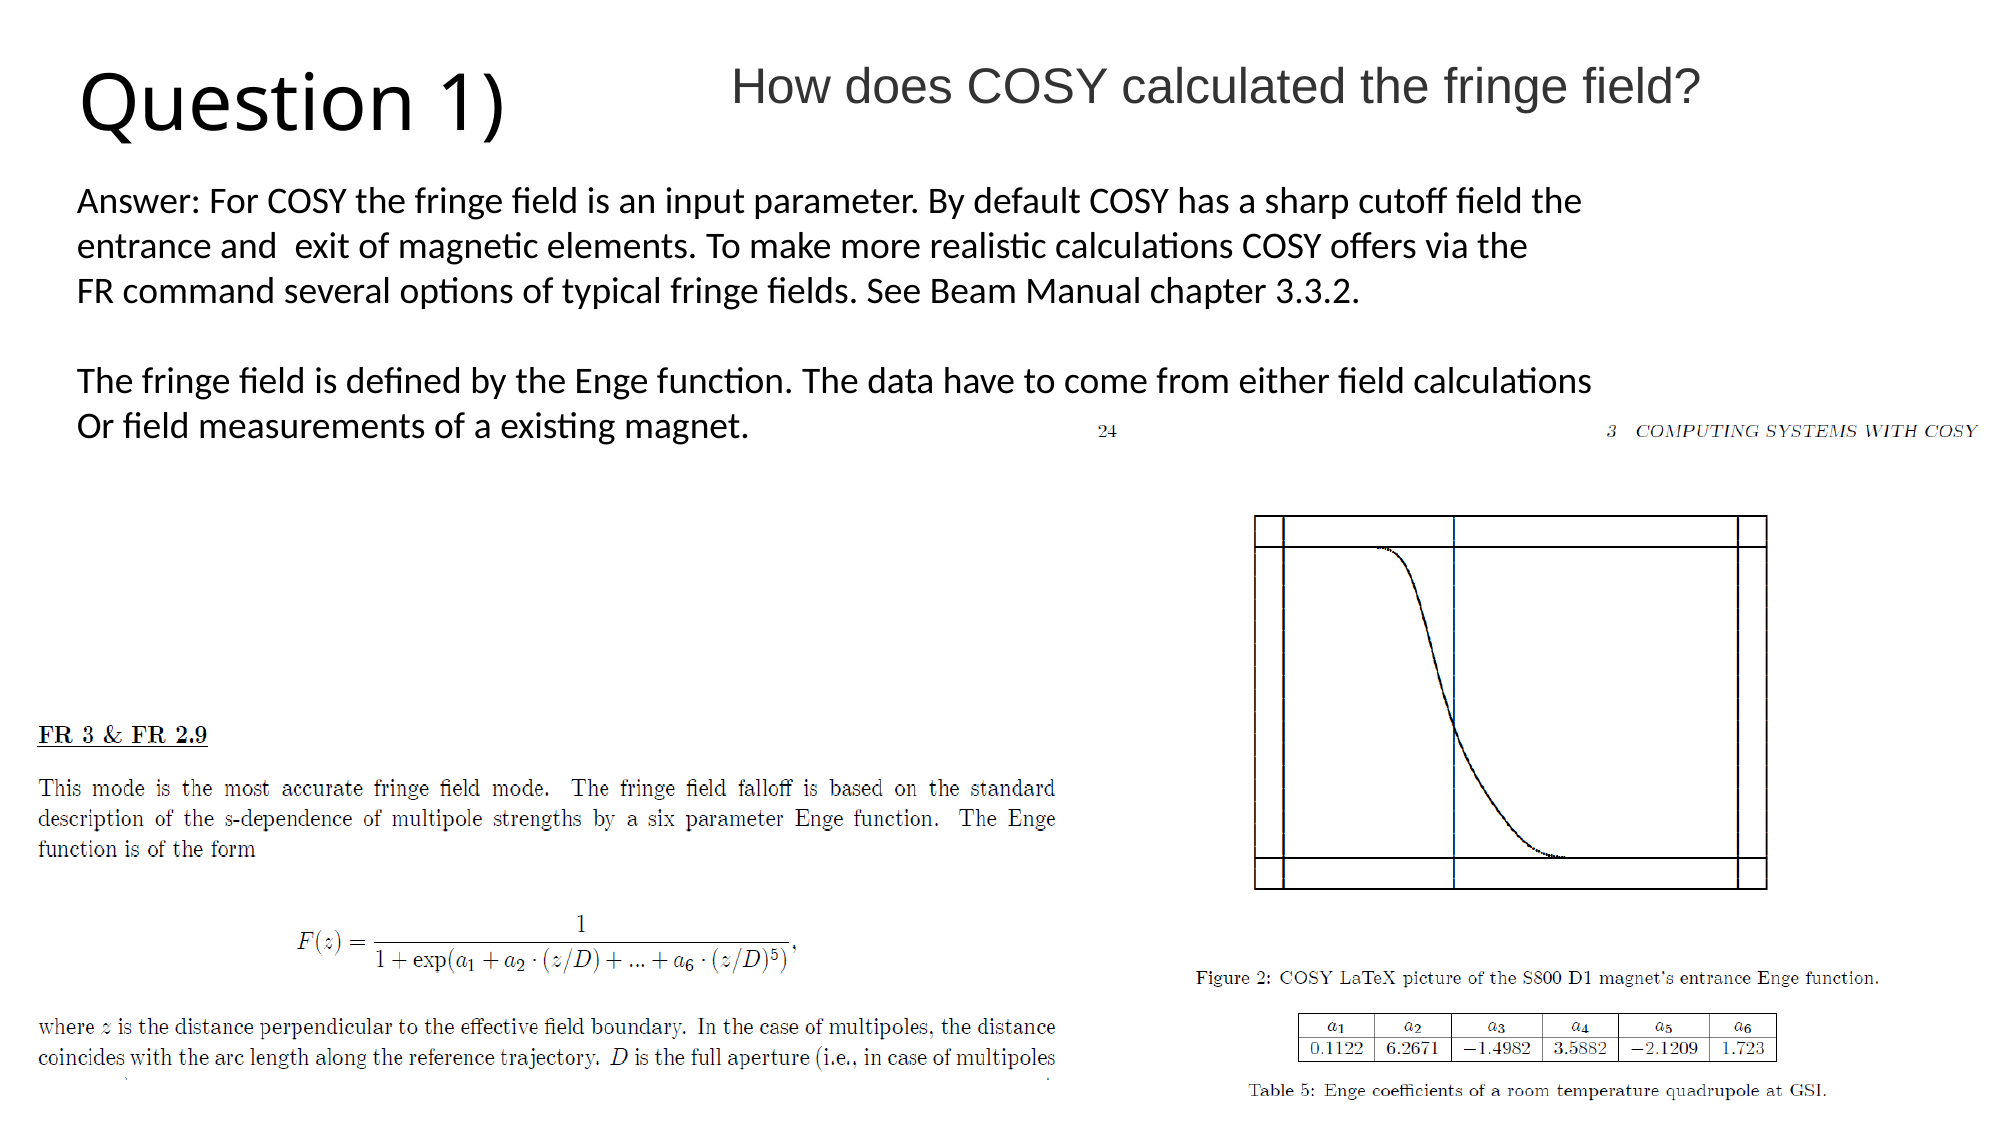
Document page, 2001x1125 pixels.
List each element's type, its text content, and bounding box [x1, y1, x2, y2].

title Question 1) [22, 52, 562, 155]
subtitle How does COSY calculated the fringe field? [655, 52, 1779, 124]
text_box Answer: For COSY the fringe field is an input parameter. By default COSY has a sharp cutoff field the entrance and exit of magnetic elements. To make more realistic calculations COSY offers via the FR command several options of typical fringe fields. See Beam Manual chapter 3.3.2. The fringe field is defined by the Enge function. The data have to come from either field calculations Or field measurements of a existing magnet. [62, 168, 1609, 453]
picture [22, 410, 1998, 1106]
